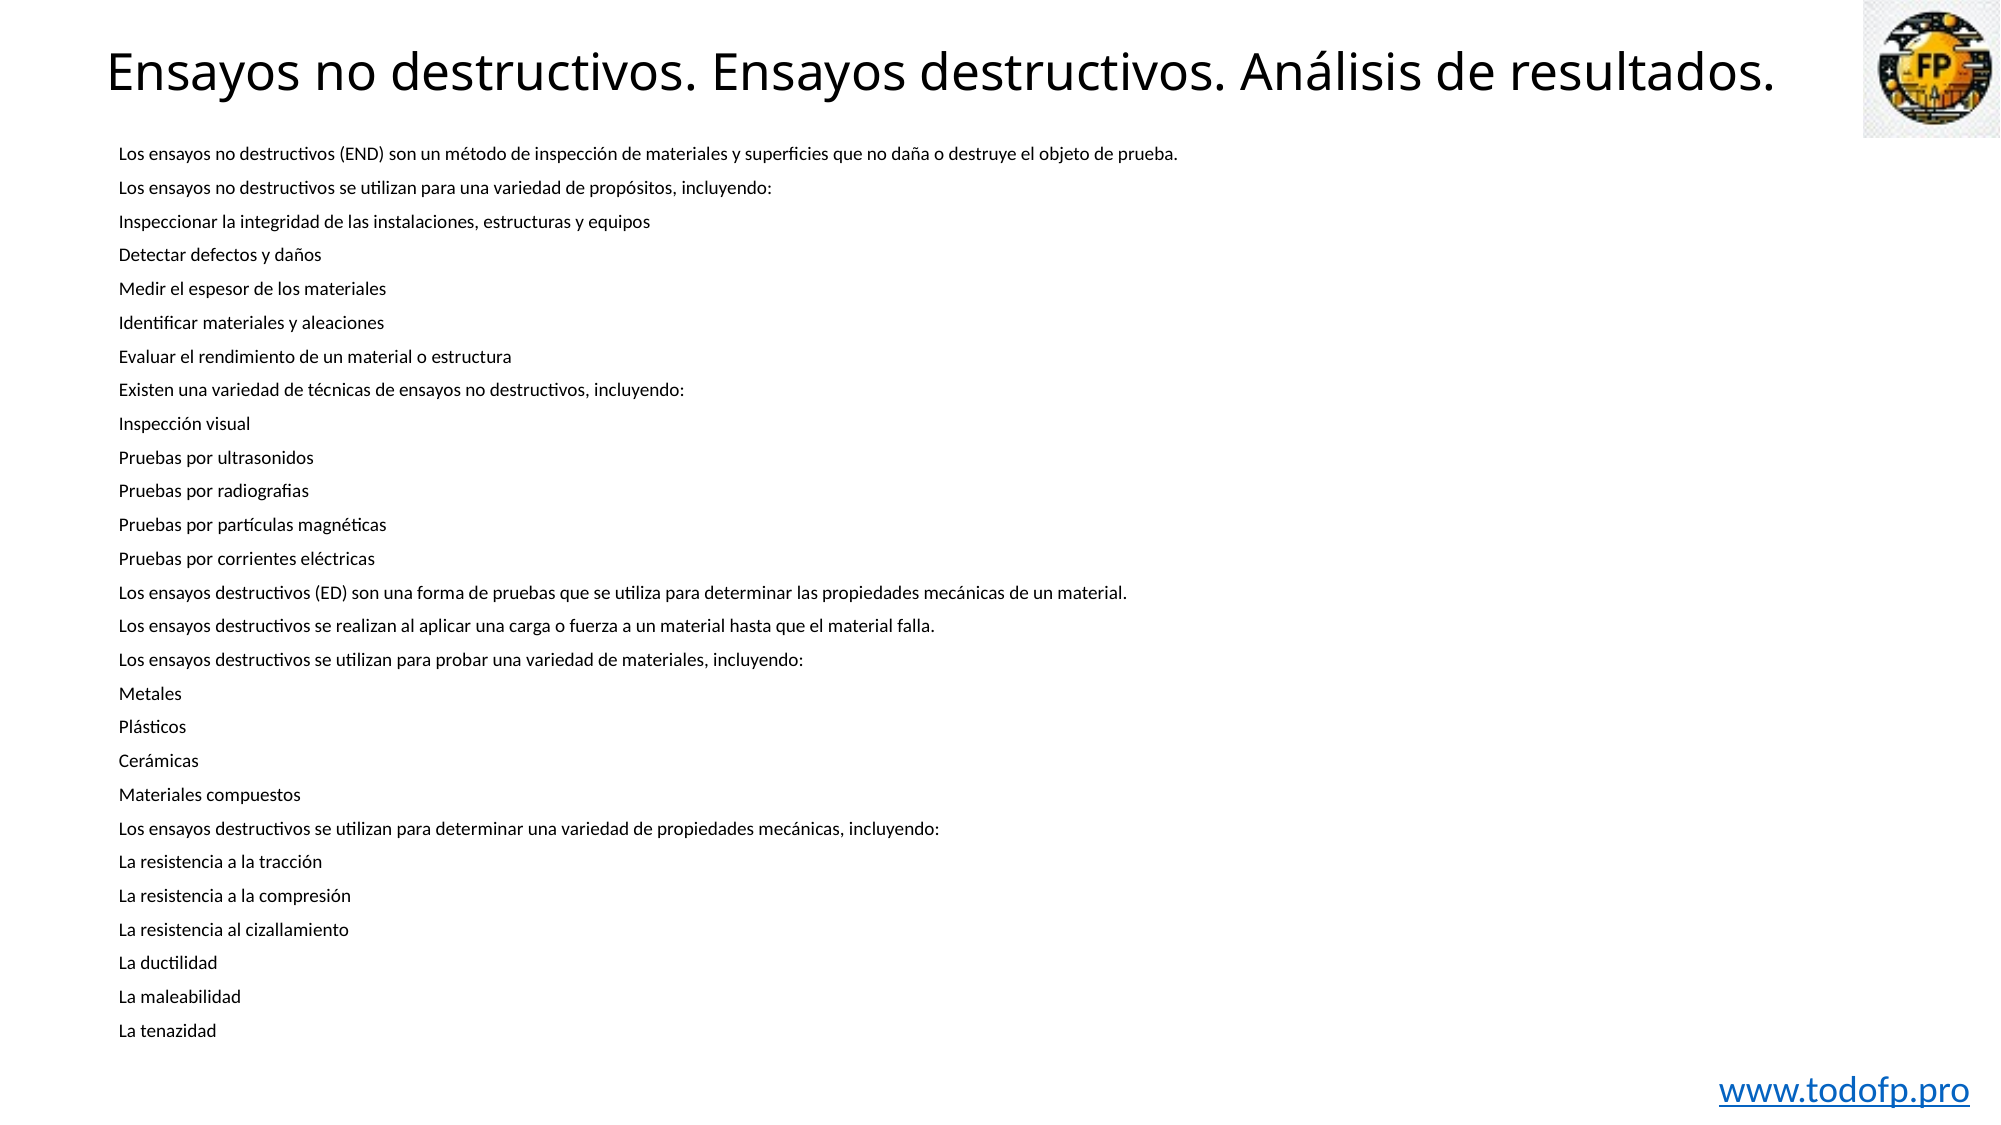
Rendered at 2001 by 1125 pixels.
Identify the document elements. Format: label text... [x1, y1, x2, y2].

title Ensayos no destructivos. Ensayos destructivos. Análisis de resultados. [91, 16, 1819, 131]
list Los ensayos no destructivos (END) son un método de inspección de materiales y superficies que no daña o destruye el objeto de prueba. Los ensayos no destructivos se utilizan para una variedad de propósitos, incluyendo: Inspeccionar la integridad de las instalaciones, estructuras y equipos Detectar defectos y daños Medir el espesor de los materiales Identificar materiales y aleaciones Evaluar el rendimiento de un material o estructura Existen una variedad de técnicas de ensayos no destructivos, incluyendo: Inspección visual Pruebas por ultrasonidos Pruebas por radiografias Pruebas por partículas magnéticas Pruebas por corrientes eléctricas Los ensayos destructivos (ED) son una forma de pruebas que se utiliza para determinar las propiedades mecánicas de un material. Los ensayos destructivos se realizan al aplicar una carga o fuerza a un material hasta que el material falla. Los ensayos destructivos se utilizan para probar una variedad de materiales, incluyendo: Metales Plásticos Cerámicas Materiales compuestos Los ensayos destructivos se utilizan para determinar una variedad de propiedades mecánicas, incluyendo: La resistencia a la tracción La resistencia a la compresión La resistencia al cizallamiento La ductilidad La maleabilidad La tenazidad [104, 136, 1915, 1063]
picture [1863, 0, 2000, 138]
text_box www.todofp.pro [1692, 1057, 1986, 1117]
